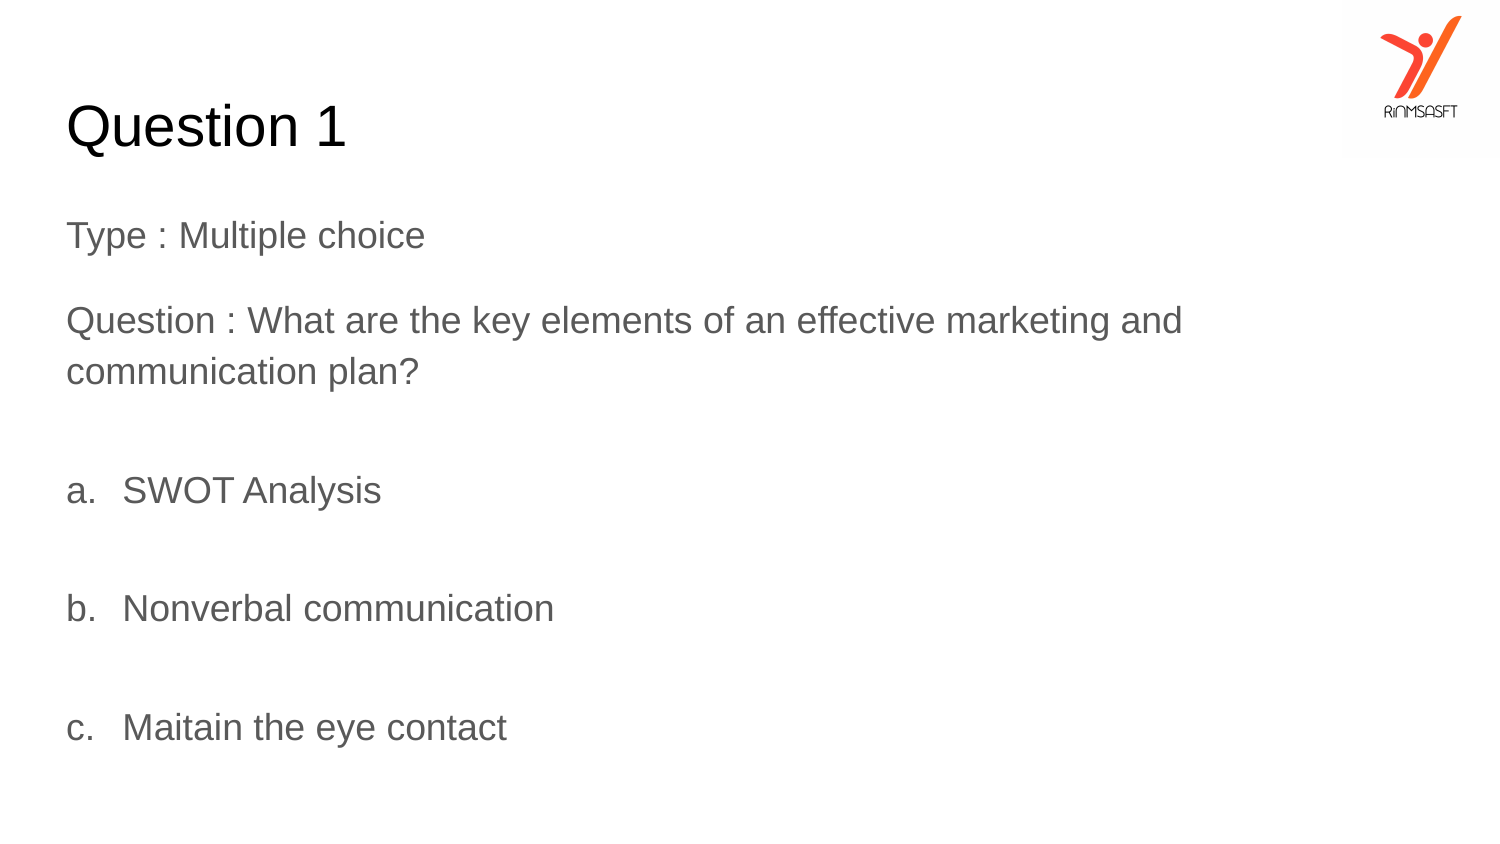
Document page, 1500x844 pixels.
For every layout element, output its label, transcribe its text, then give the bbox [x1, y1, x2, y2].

picture [1342, 0, 1500, 158]
title Question 1 [51, 72, 1449, 167]
list Type : Multiple choice Question : What are the key elements of an effective marketing and communication plan? SWOT Analysis Nonverbal communication Maitain the eye contact [51, 189, 1449, 750]
